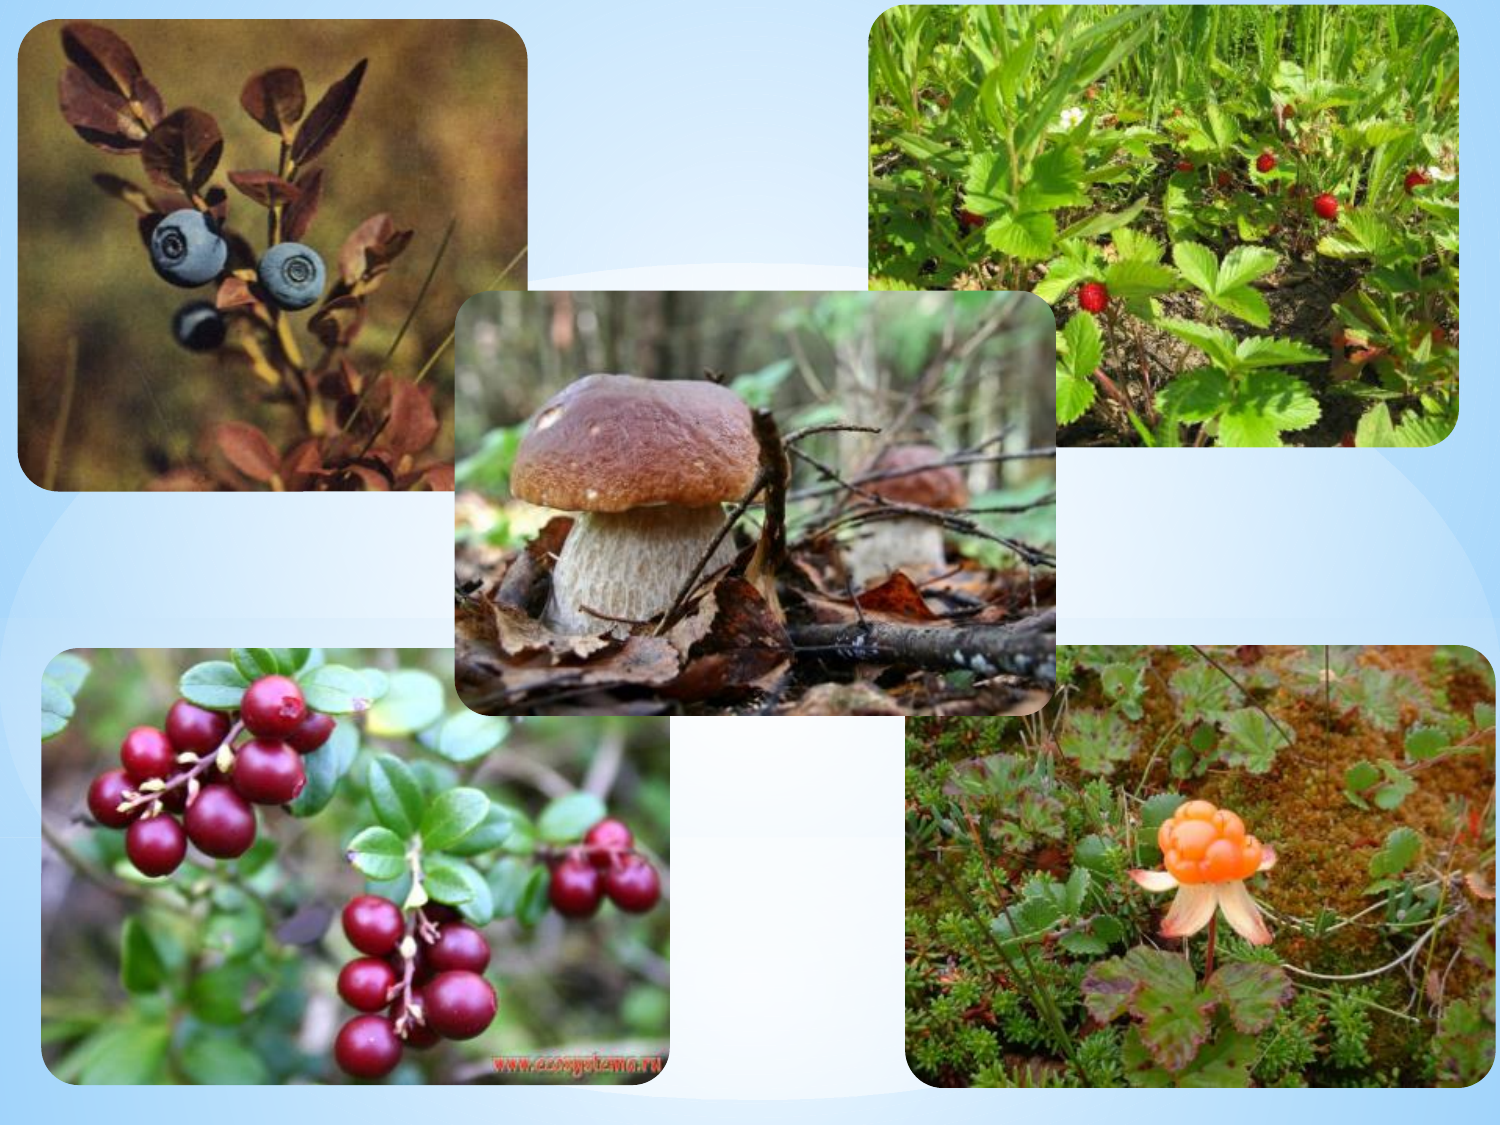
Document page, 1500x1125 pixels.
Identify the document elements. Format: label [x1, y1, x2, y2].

picture [41, 4, 1496, 1089]
list [17, 18, 528, 492]
